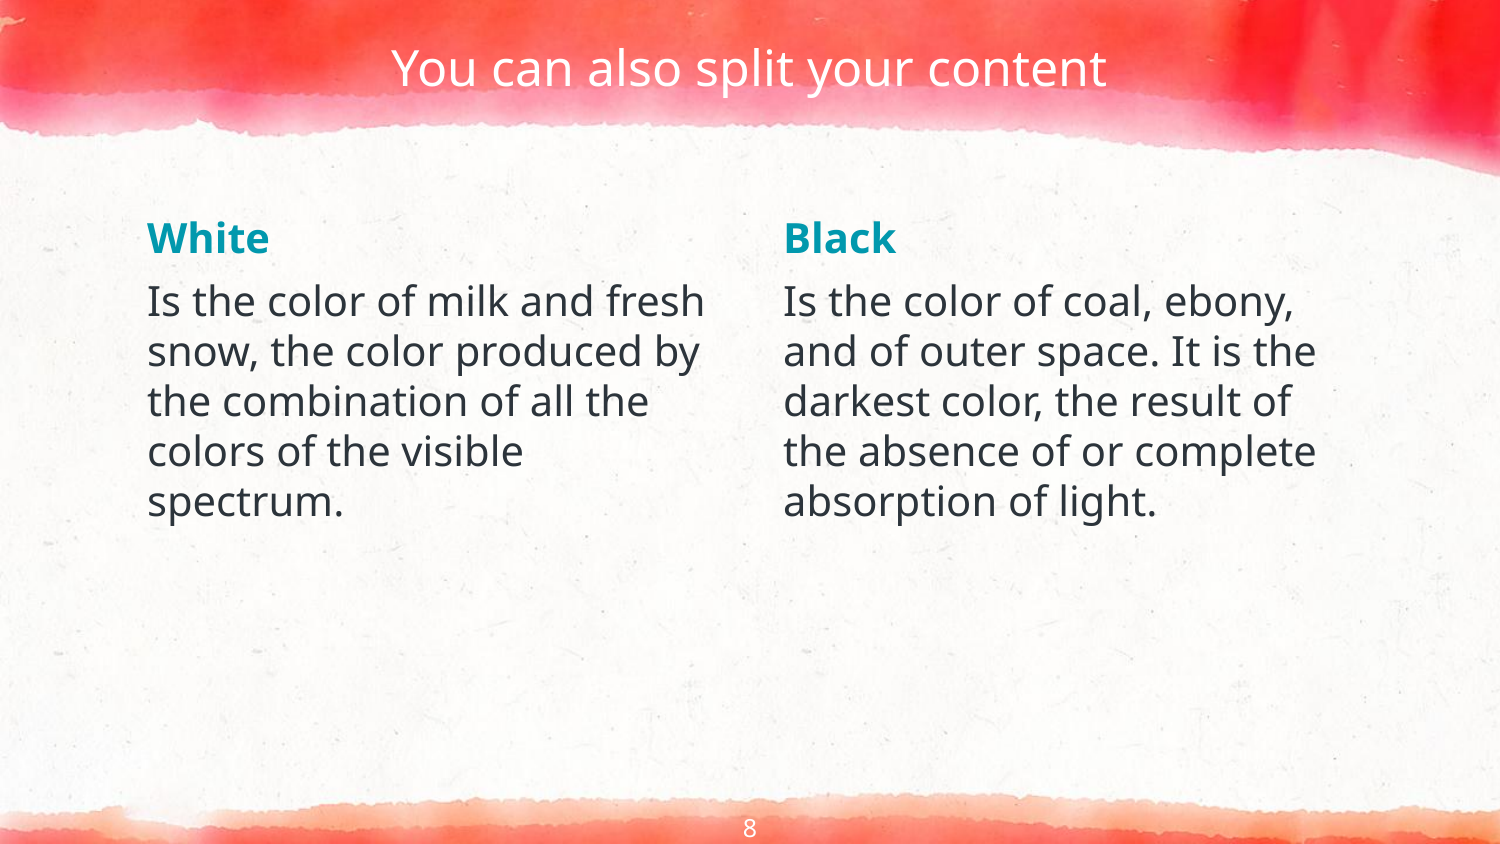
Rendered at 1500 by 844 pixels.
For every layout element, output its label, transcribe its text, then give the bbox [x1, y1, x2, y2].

list Black Is the color of coal, ebony, and of outer space. It is the darkest color, the result of the absence of or complete absorption of light. [768, 196, 1368, 736]
picture [0, 0, 1500, 844]
title You can also split your content [75, 0, 1425, 137]
list White Is the color of milk and fresh snow, the color produced by the combination of all the colors of the visible spectrum. [132, 196, 732, 736]
slide_number ‹#› [705, 797, 795, 844]
